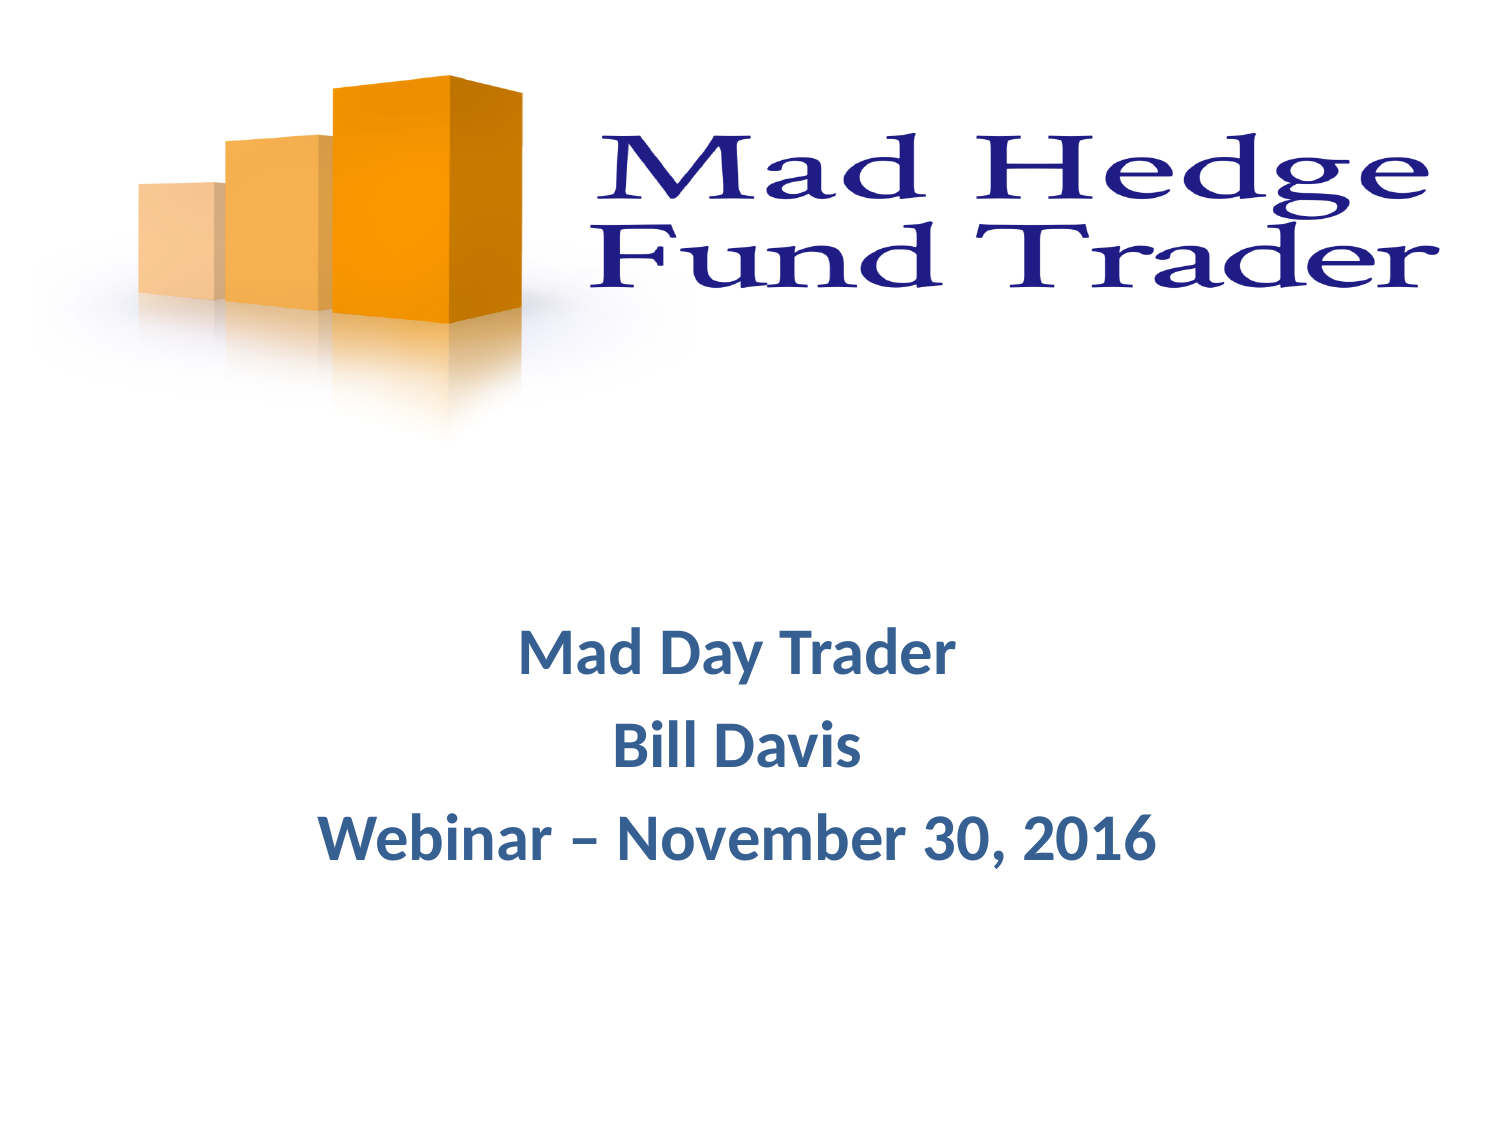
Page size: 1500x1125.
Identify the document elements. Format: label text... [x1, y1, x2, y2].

subtitle Mad Day Trader Bill Davis Webinar – November 30, 2016 [62, 600, 1413, 1063]
picture [38, 37, 1463, 451]
